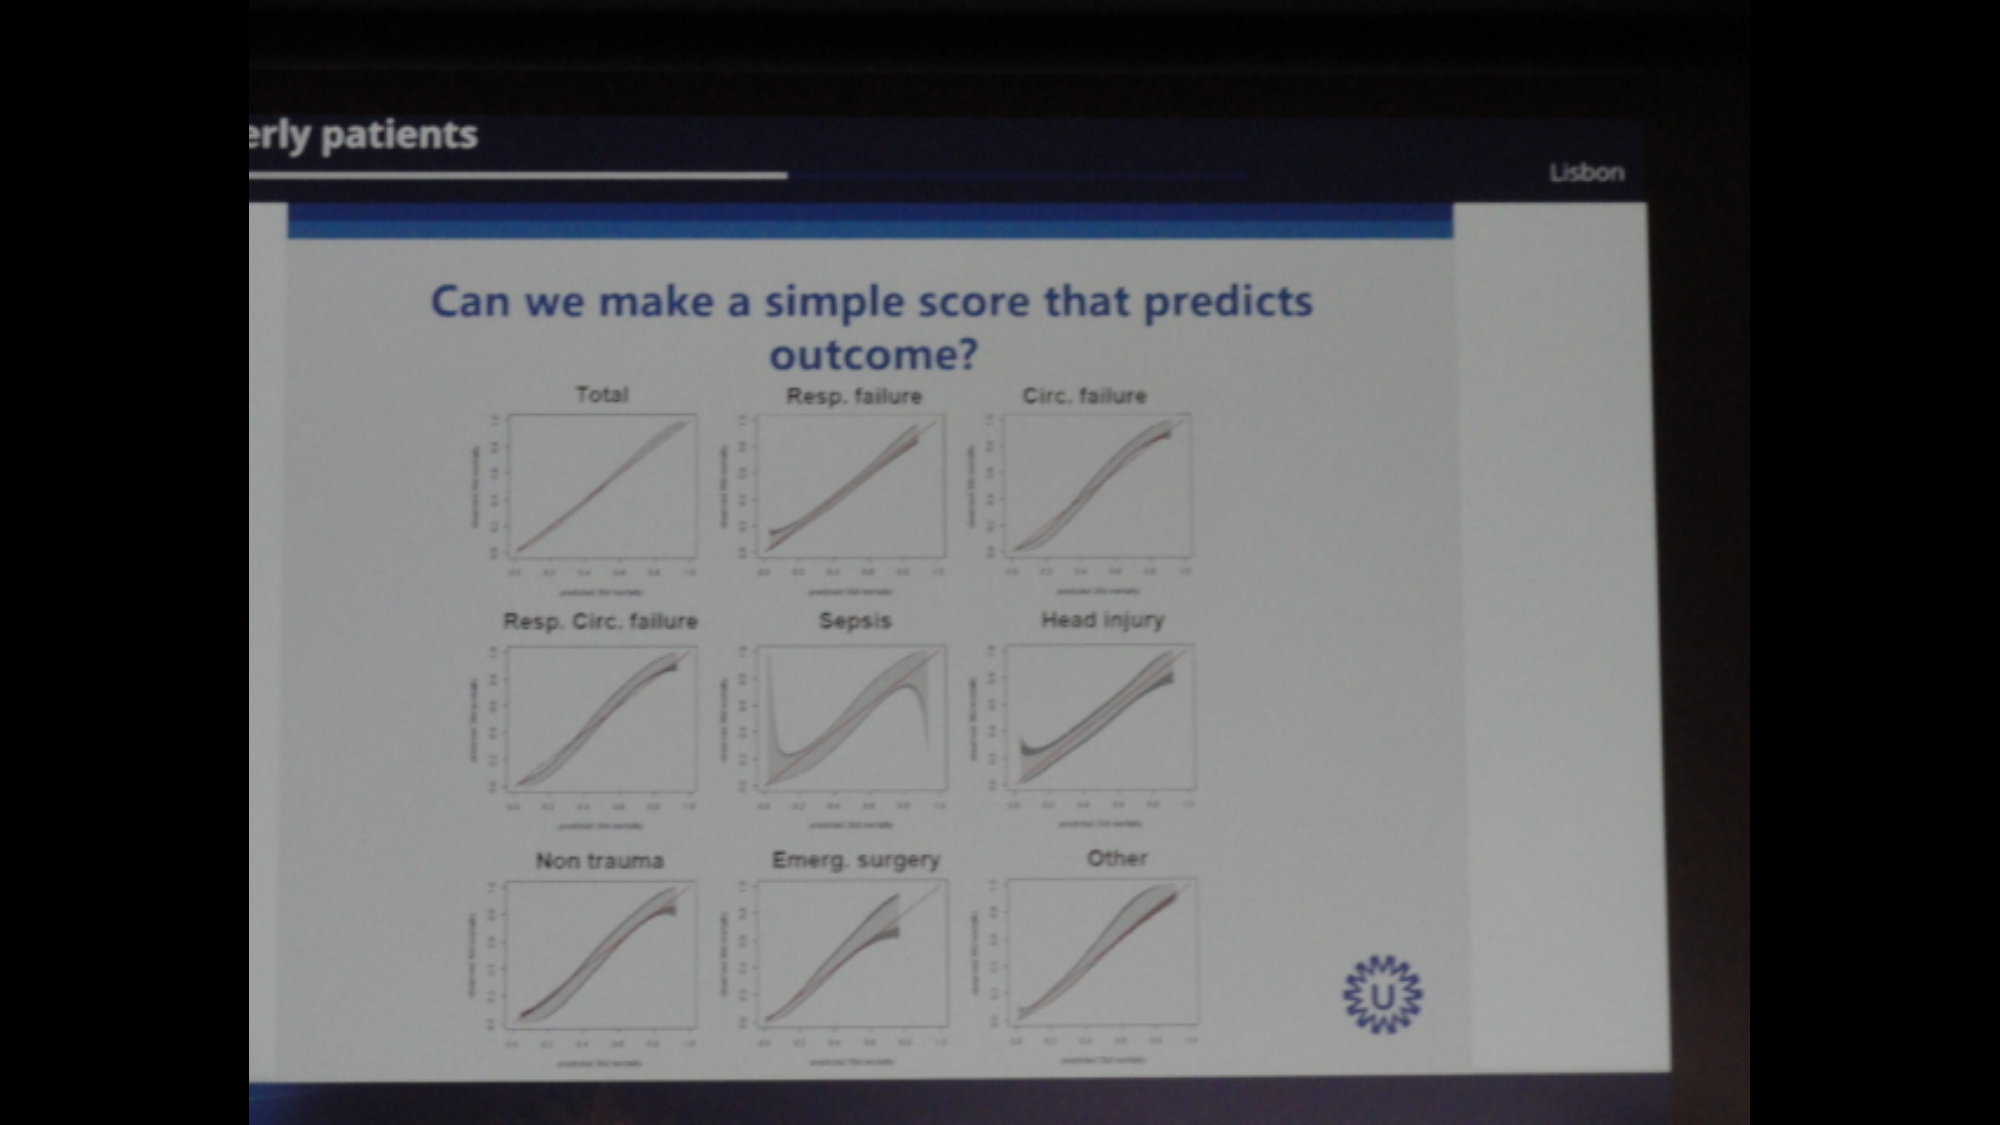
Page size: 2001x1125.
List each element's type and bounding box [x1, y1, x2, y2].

picture [249, 0, 1750, 1125]
